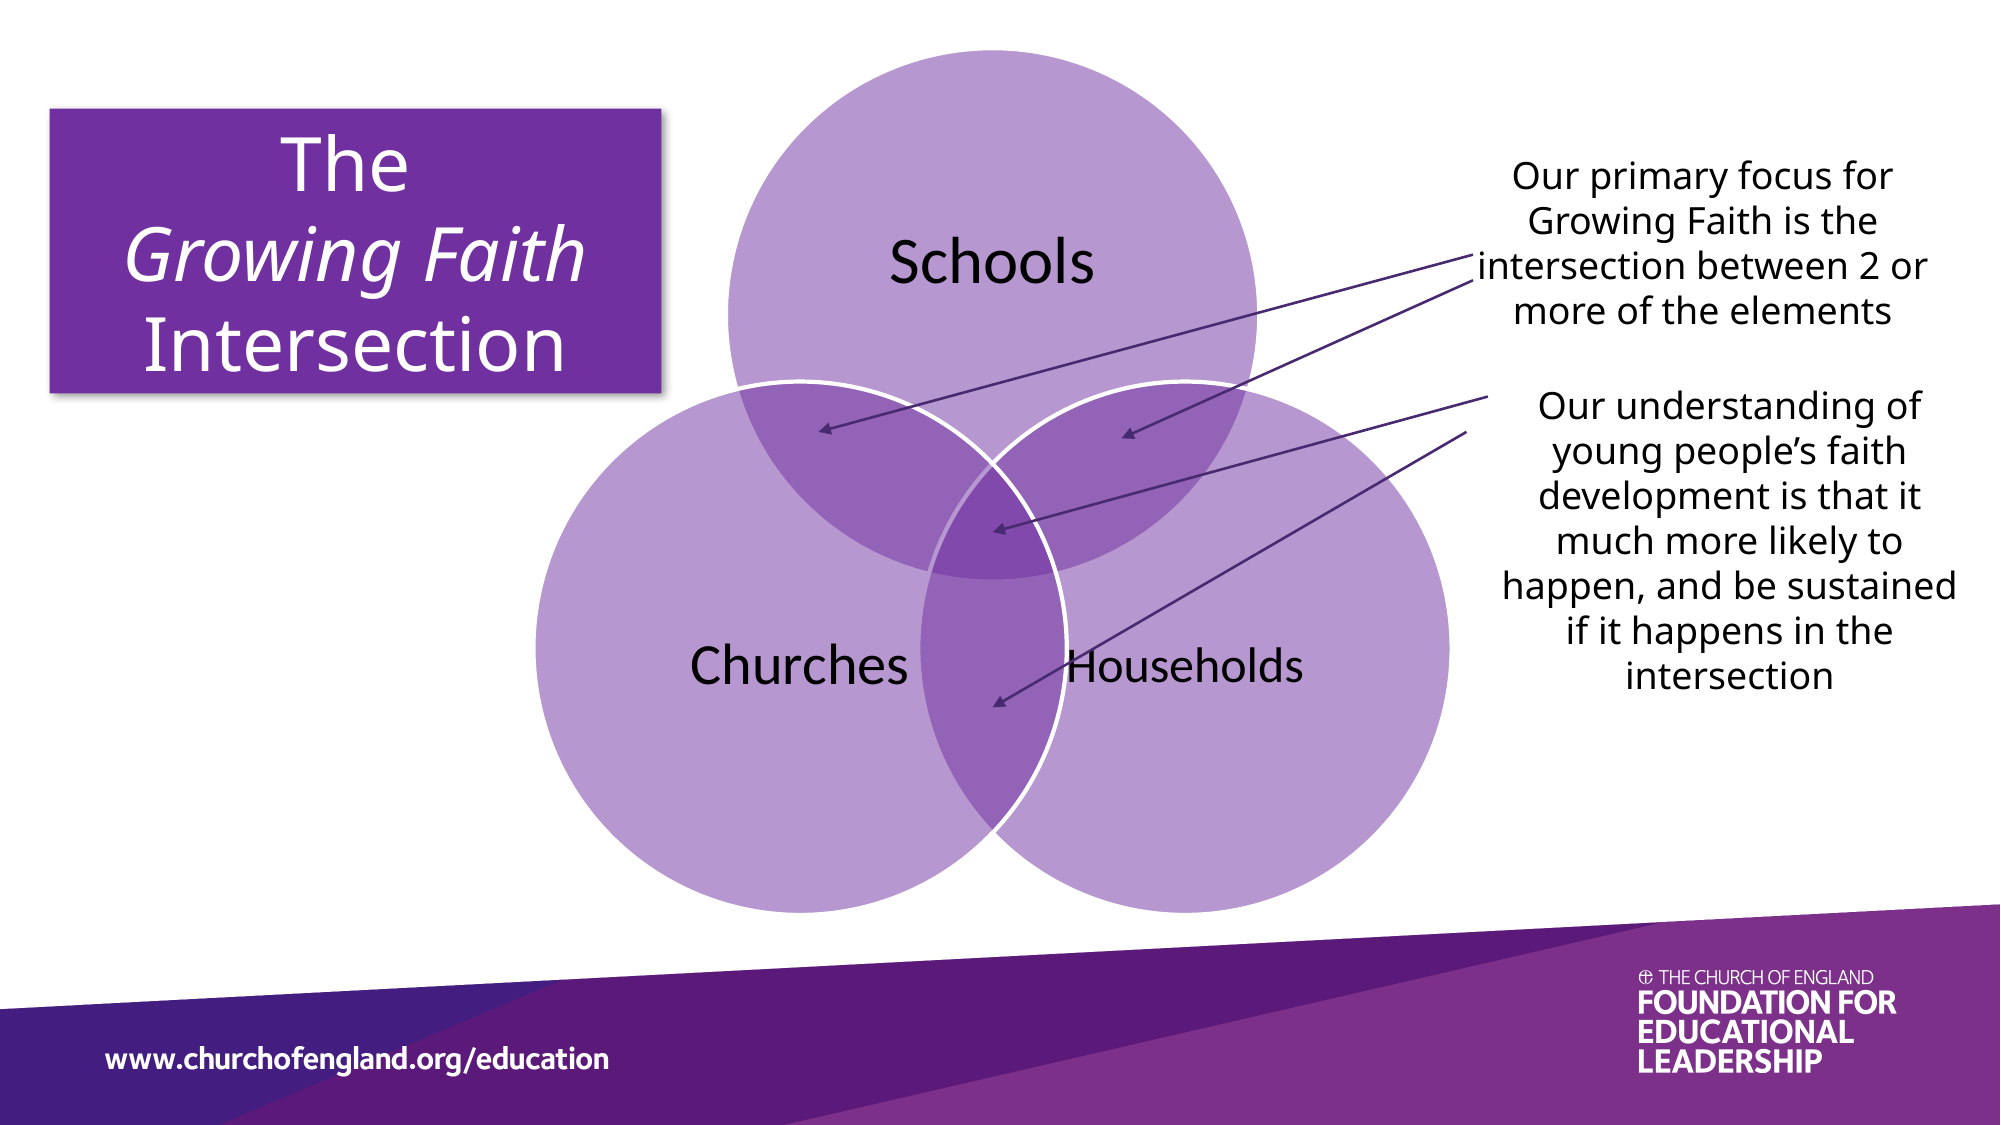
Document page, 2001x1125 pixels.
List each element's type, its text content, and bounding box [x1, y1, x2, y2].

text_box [1121, 279, 1474, 394]
text_box Our understanding of young people’s faith development is that it much more likely to happen, and be sustained if it happens in the intersection [1664, 374, 1980, 704]
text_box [992, 396, 1489, 533]
text_box The Growing Faith Intersection [49, 108, 320, 394]
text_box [325, 36, 1660, 927]
text_box Our primary focus for Growing Faith is the intersection between 2 or more of the elements [1664, 144, 1978, 340]
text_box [818, 254, 1474, 433]
picture [0, 0, 2000, 1125]
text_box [992, 540, 1467, 708]
